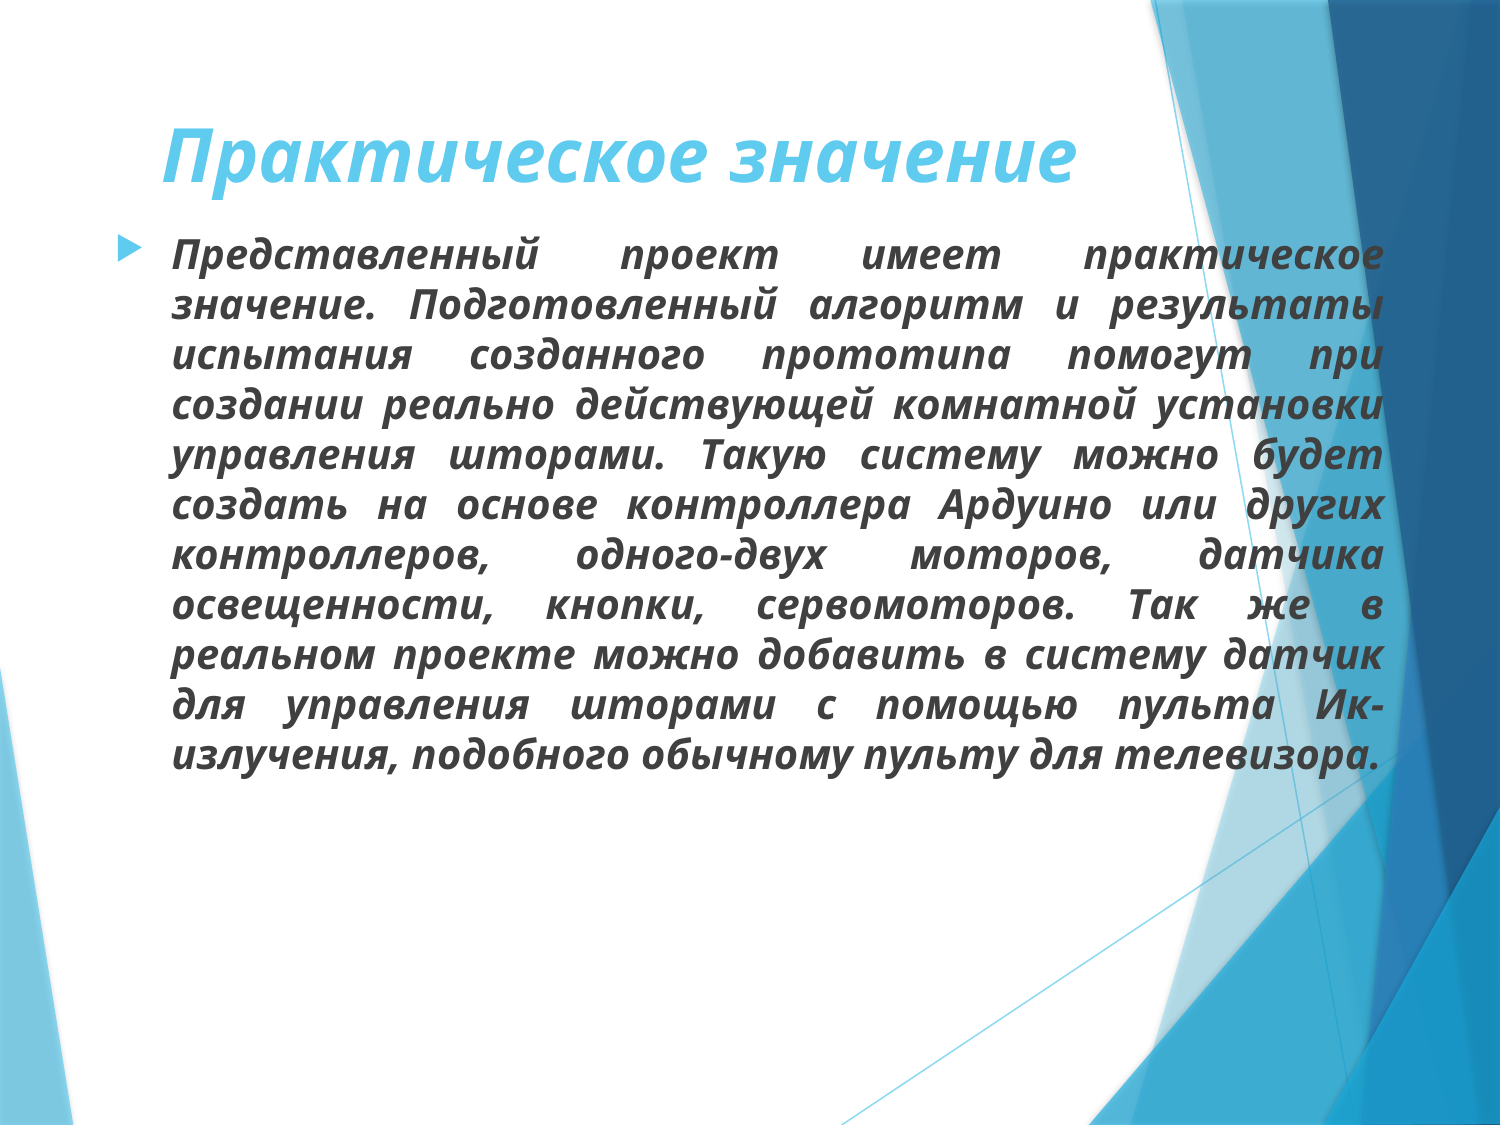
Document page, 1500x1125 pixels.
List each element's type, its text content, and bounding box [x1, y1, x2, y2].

list Представленный проект имеет практическое значение. Подготовленный алгоритм и результаты испытания созданного прототипа помогут при создании реально действующей комнатной установки управления шторами. Такую систему можно будет создать на основе контроллера Ардуино или других контроллеров, одного-двух моторов, датчика освещенности, кнопки, сервомоторов. Так же в реальном проекте можно добавить в систему датчик для управления шторами с помощью пульта Ик-излучения, подобного обычному пульту для телевизора. [99, 219, 1400, 1125]
title Практическое значение [99, 99, 1142, 219]
